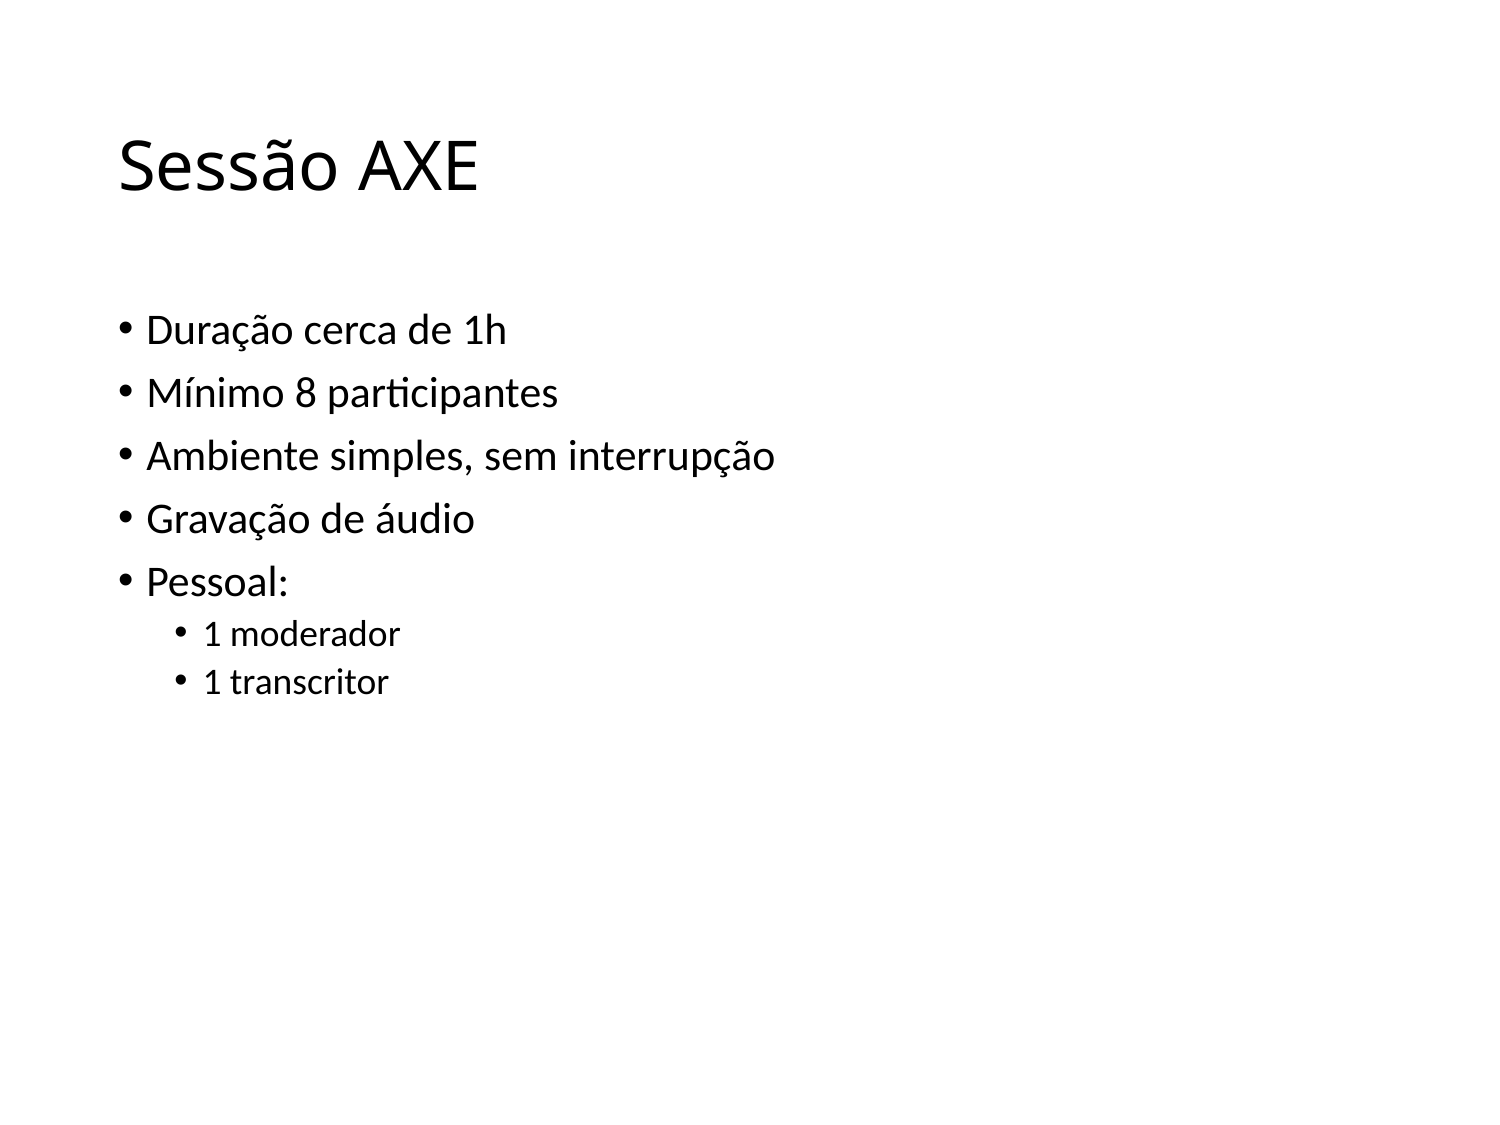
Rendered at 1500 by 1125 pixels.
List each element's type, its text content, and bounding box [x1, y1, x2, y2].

title Sessão AXE [103, 59, 1397, 278]
list Duração cerca de 1h Mínimo 8 participantes Ambiente simples, sem interrupção Gravação de áudio Pessoal: 1 moderador 1 transcritor [103, 299, 1397, 1014]
